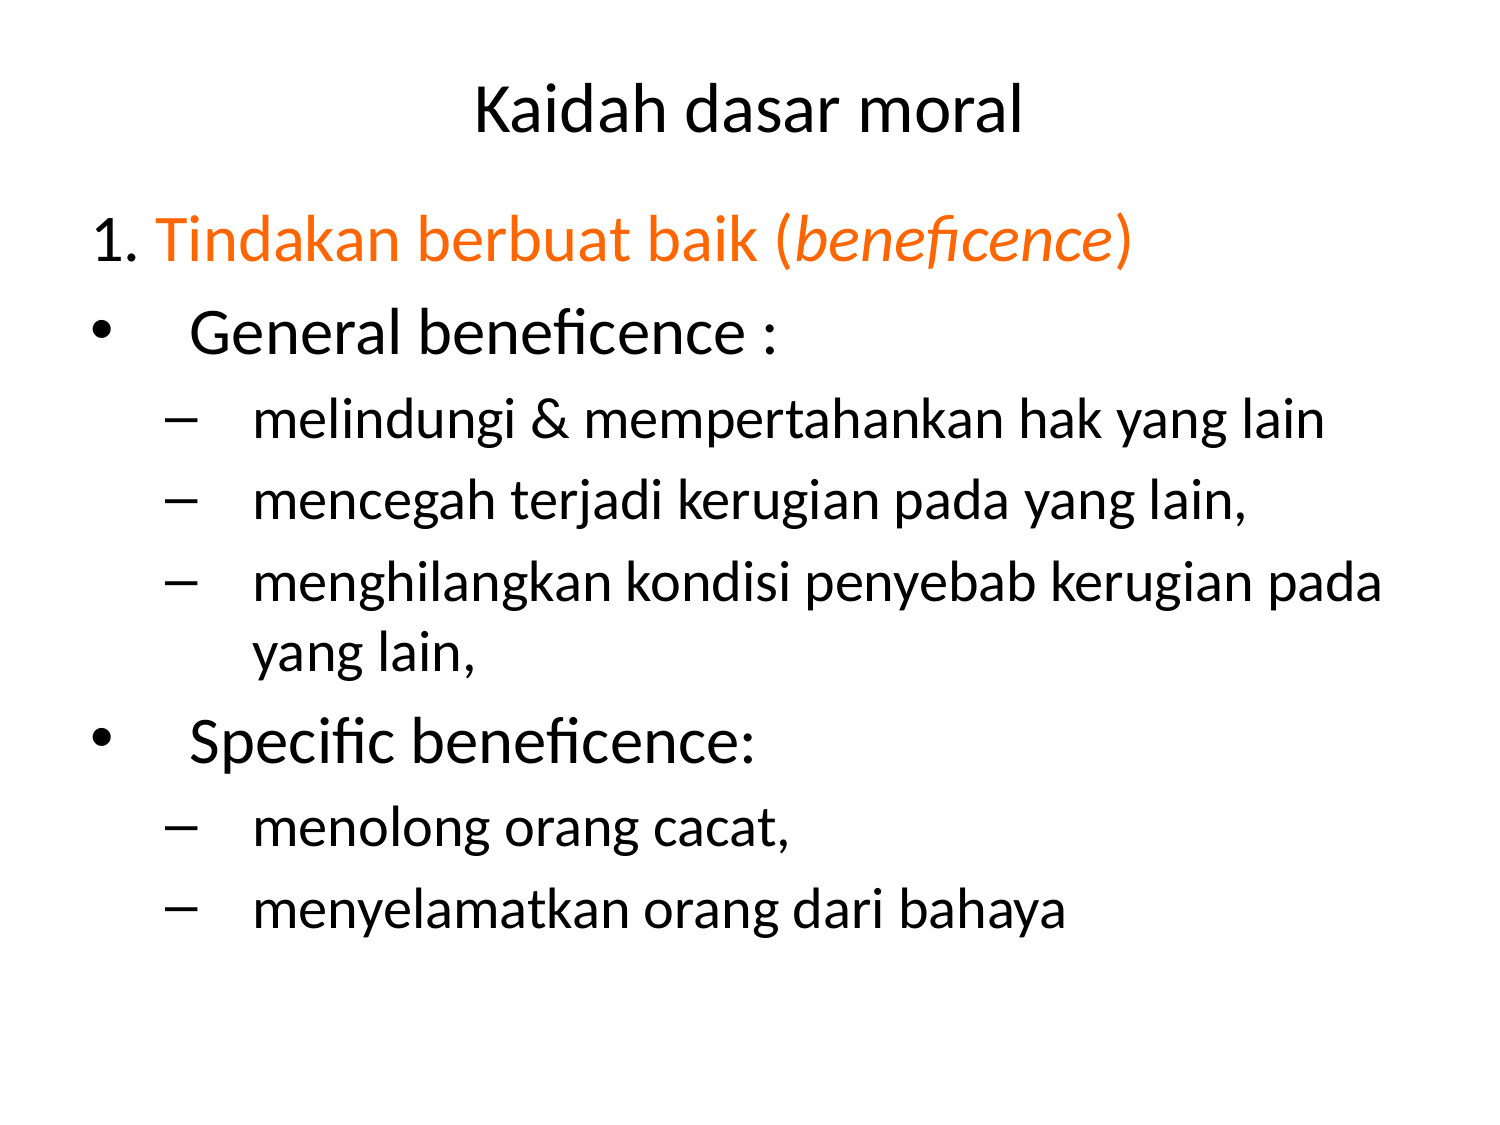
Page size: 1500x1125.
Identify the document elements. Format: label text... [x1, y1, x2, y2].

list 1. Tindakan berbuat baik (beneficence) General beneficence : melindungi & mempertahankan hak yang lain mencegah terjadi kerugian pada yang lain, menghilangkan kondisi penyebab kerugian pada yang lain, Specific beneficence: menolong orang cacat, menyelamatkan orang dari bahaya [75, 187, 1425, 1075]
title Kaidah dasar moral [75, 45, 1425, 163]
